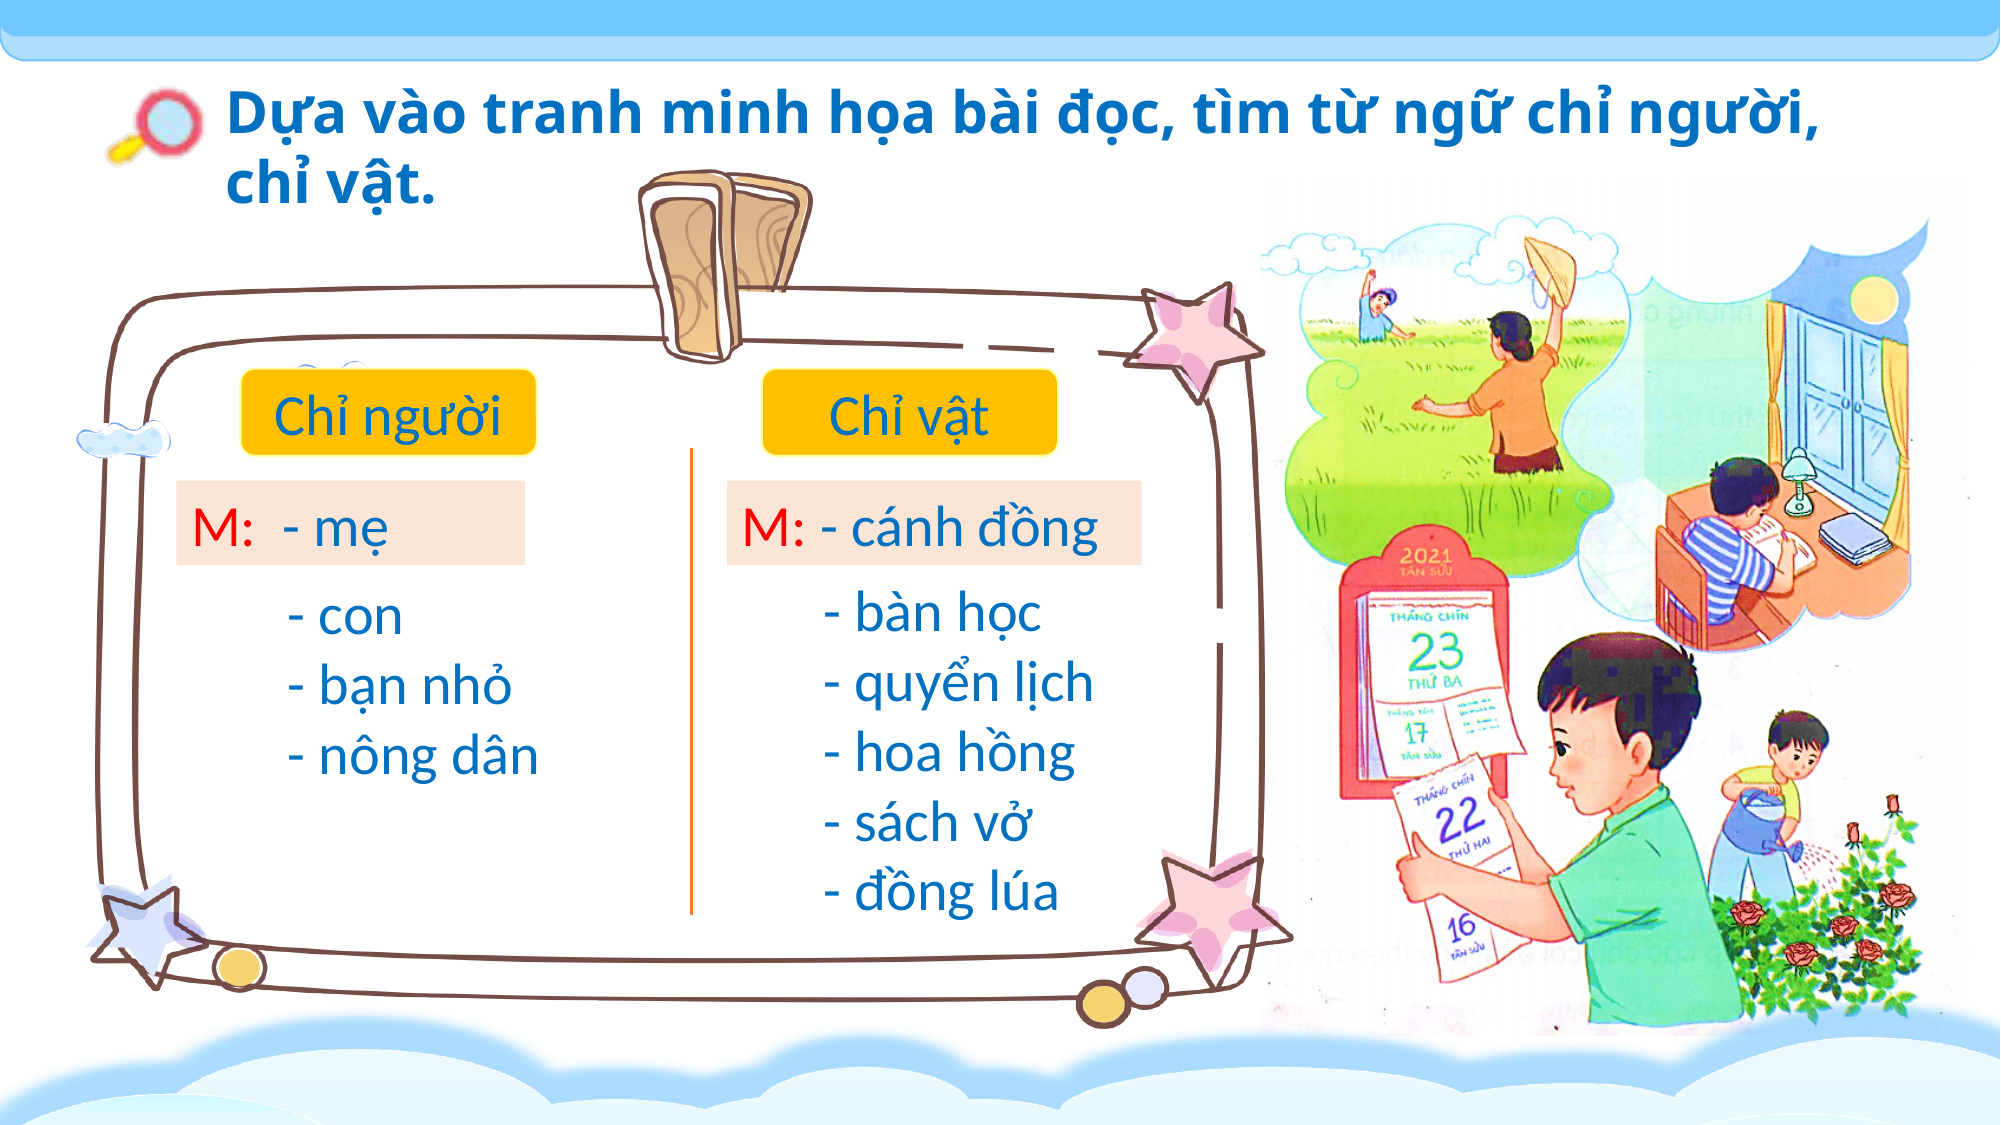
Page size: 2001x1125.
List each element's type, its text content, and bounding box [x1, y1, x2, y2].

text_box Dựa vào tranh minh họa bài đọc, tìm từ ngữ chỉ người, chỉ vật. [238, 67, 1868, 176]
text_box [0, 0, 2000, 61]
picture [0, 61, 2000, 1125]
